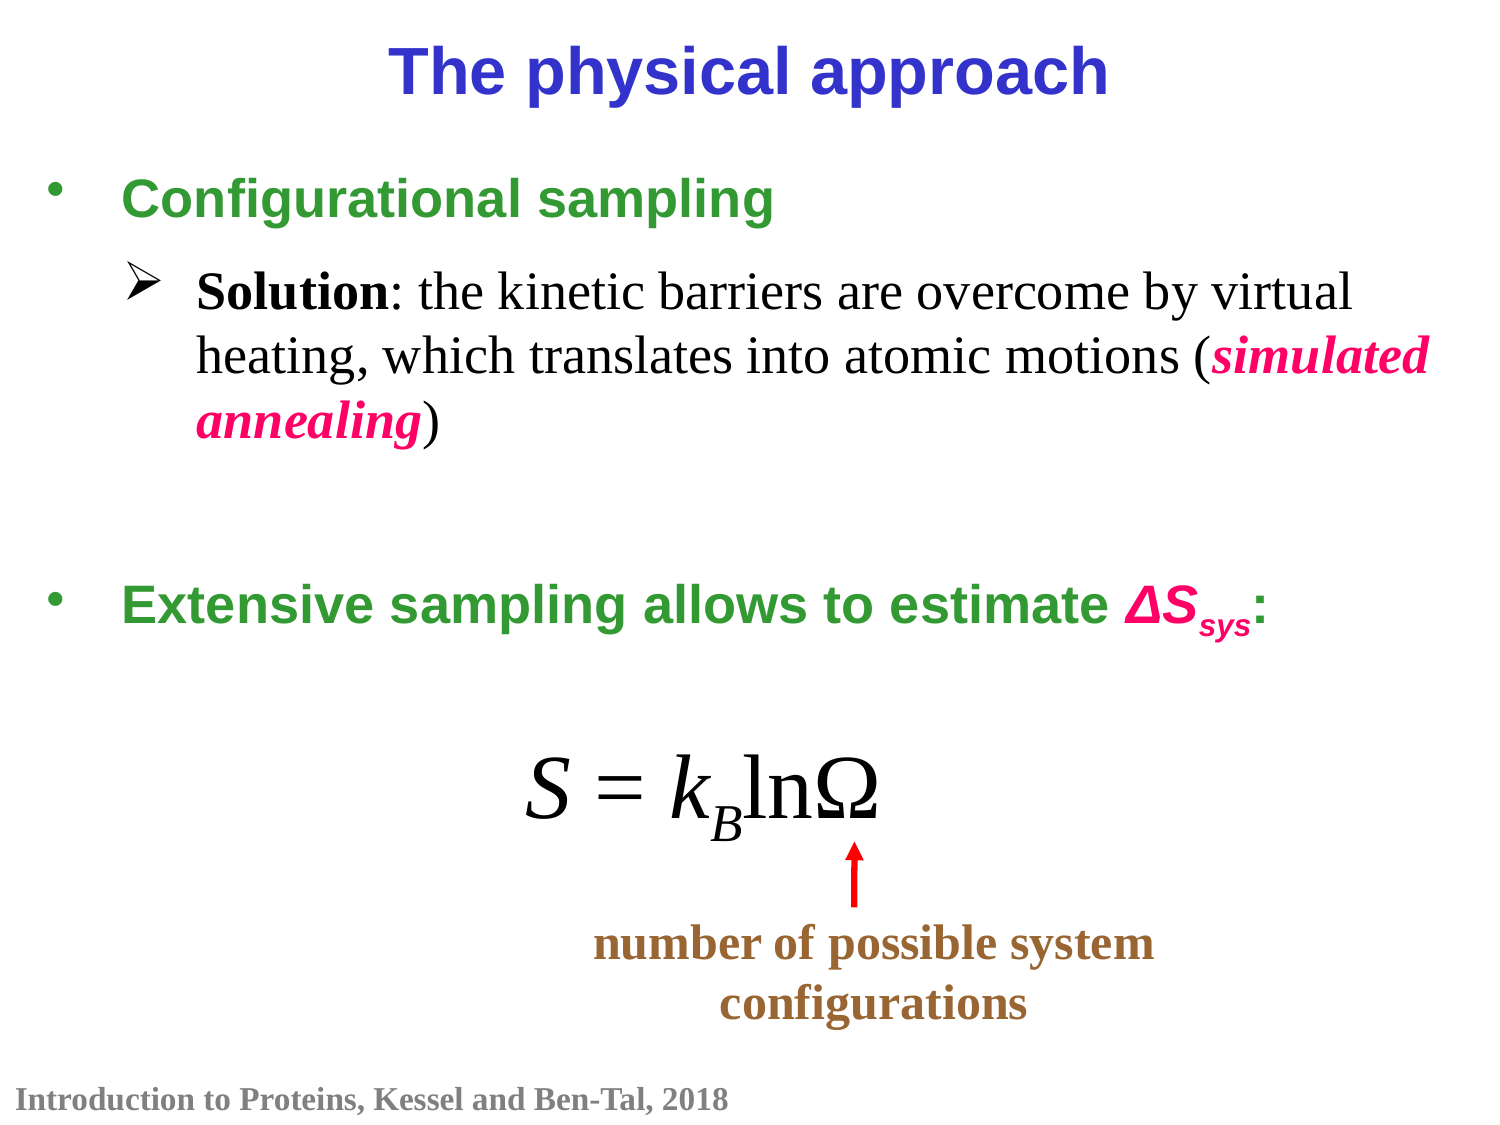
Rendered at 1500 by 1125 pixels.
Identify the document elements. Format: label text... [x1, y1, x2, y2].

text_box Configurational sampling Solution: the kinetic barriers are overcome by virtual heating, which translates into atomic motions (simulated annealing) Extensive sampling allows to estimate ΔSsys: [31, 155, 1500, 651]
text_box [464, 719, 1285, 1040]
text_box The physical approach [40, 20, 1459, 115]
